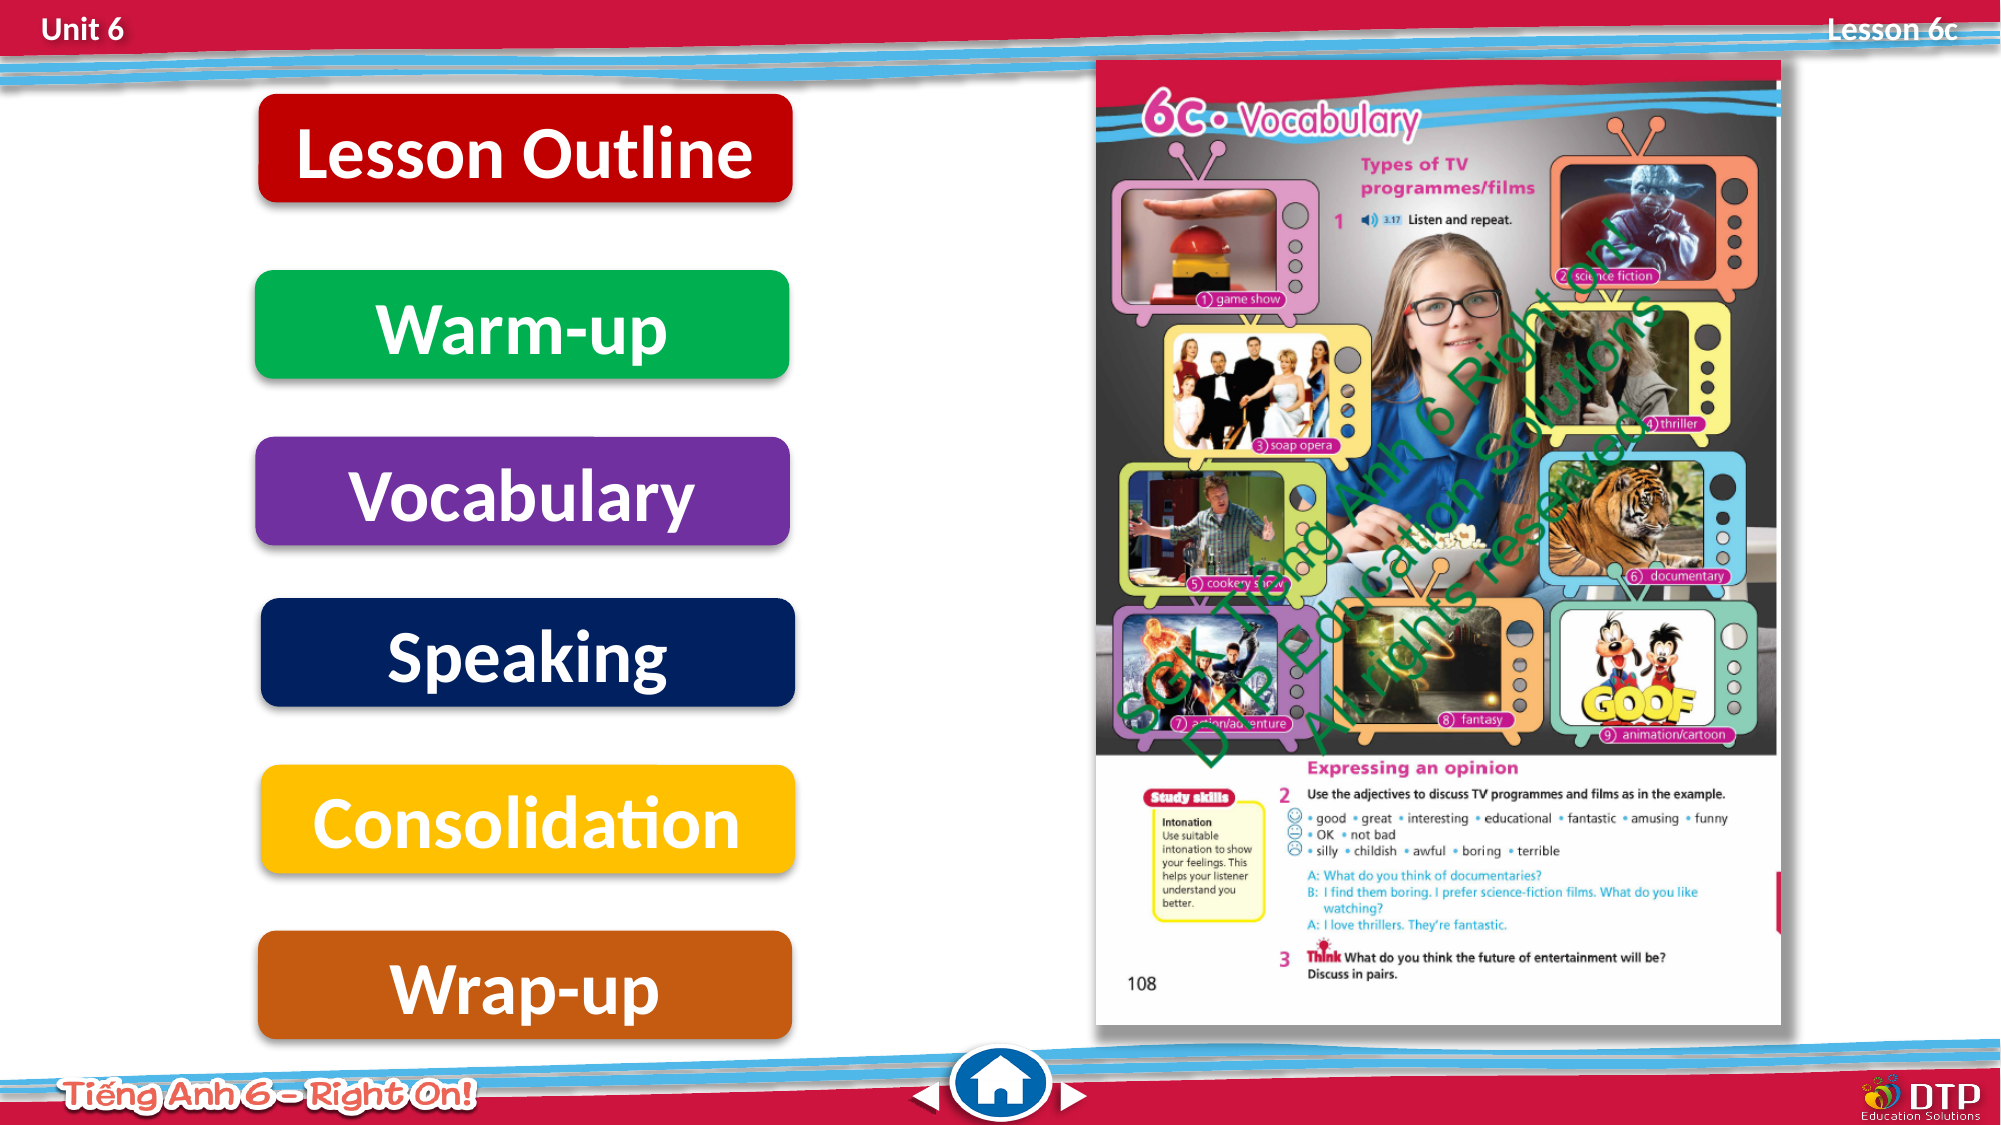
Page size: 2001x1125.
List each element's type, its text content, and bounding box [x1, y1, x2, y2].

text_box Wrap-up [256, 929, 794, 1041]
text_box Vocabulary [254, 435, 791, 547]
text_box Warm-up [253, 269, 791, 380]
text_box Consolidation [259, 763, 797, 875]
picture [0, 0, 2000, 1125]
text_box Speaking [259, 597, 797, 708]
text_box Lesson Outline [257, 92, 794, 204]
